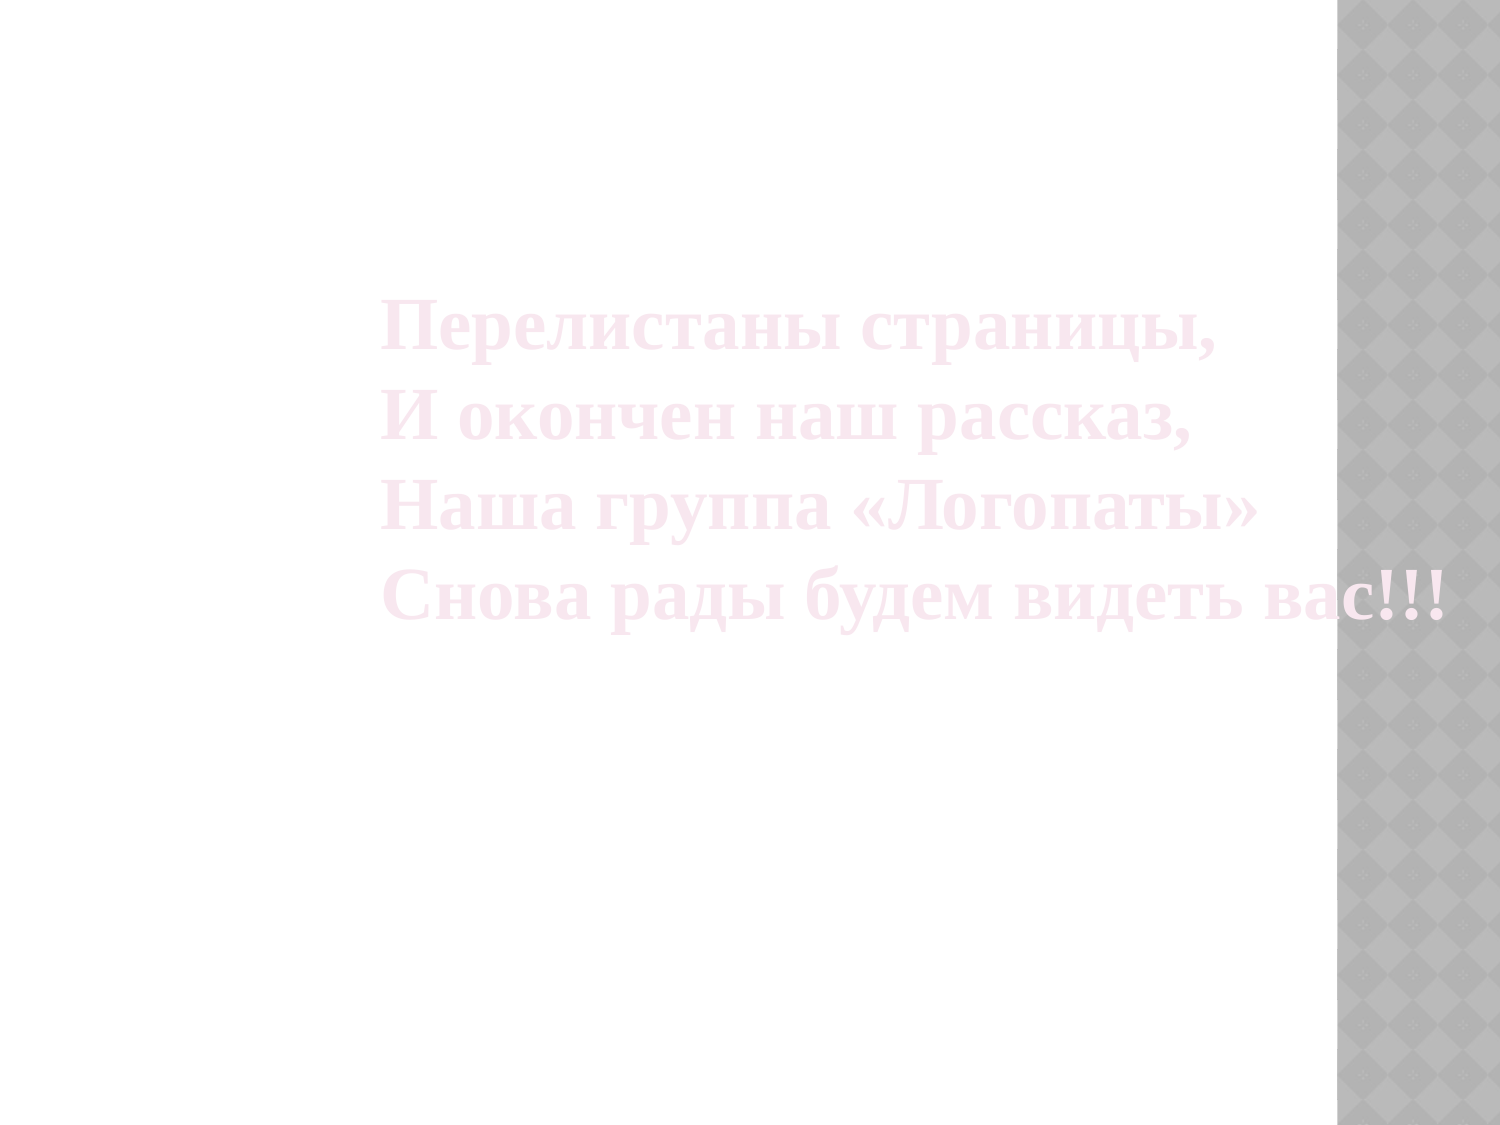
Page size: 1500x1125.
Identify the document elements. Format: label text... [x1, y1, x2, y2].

text_box Перелистаны страницы, И окончен наш рассказ, Наша группа «Логопаты» Снова рады будем видеть вас!!! [365, 267, 1465, 642]
